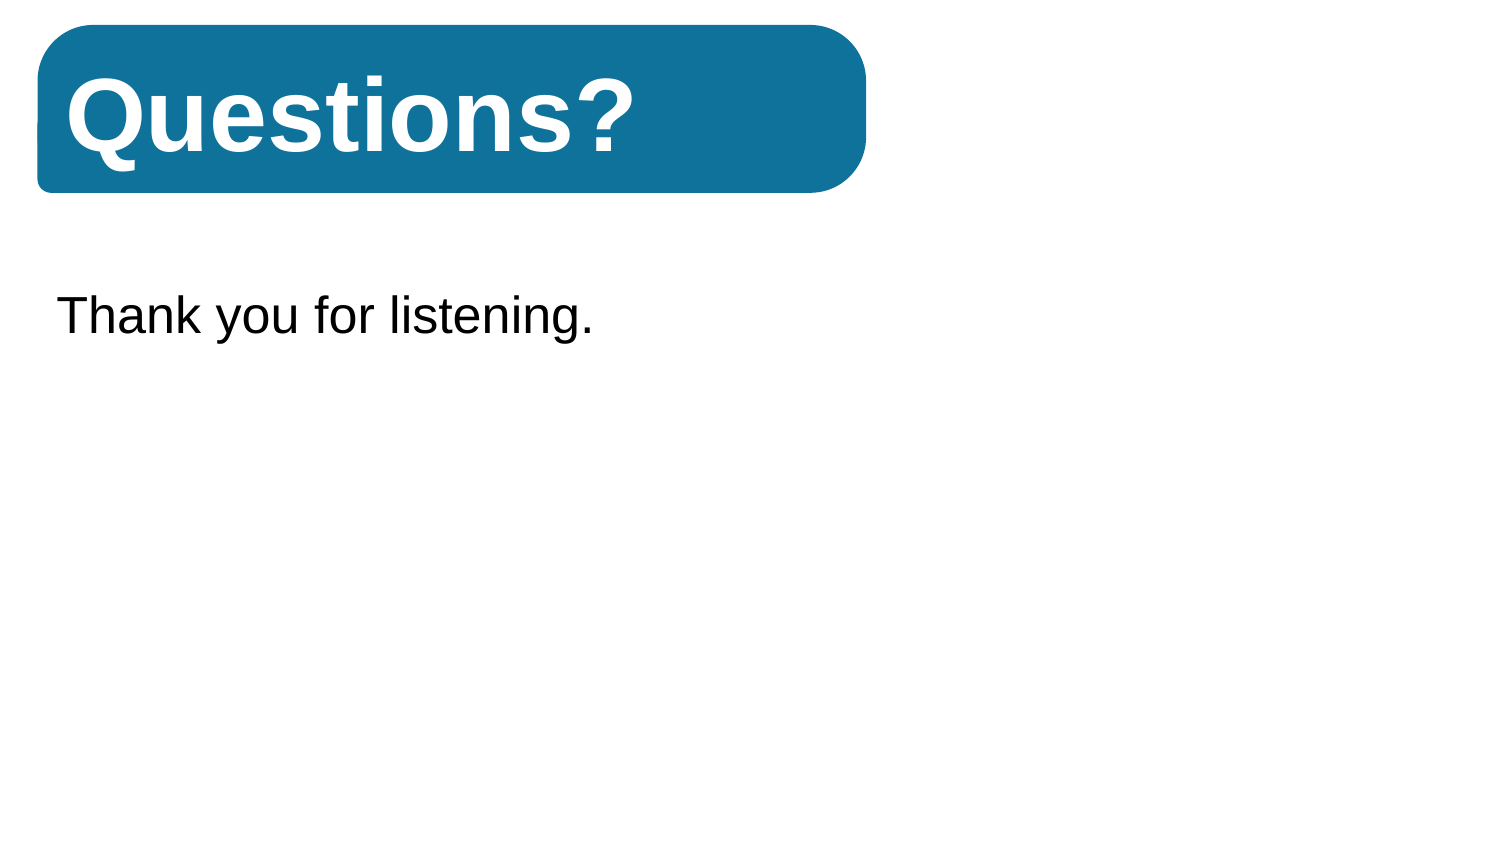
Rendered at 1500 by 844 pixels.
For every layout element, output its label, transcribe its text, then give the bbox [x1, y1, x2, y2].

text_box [37, 24, 867, 194]
text_box Thank you for listening. [45, 266, 1407, 844]
